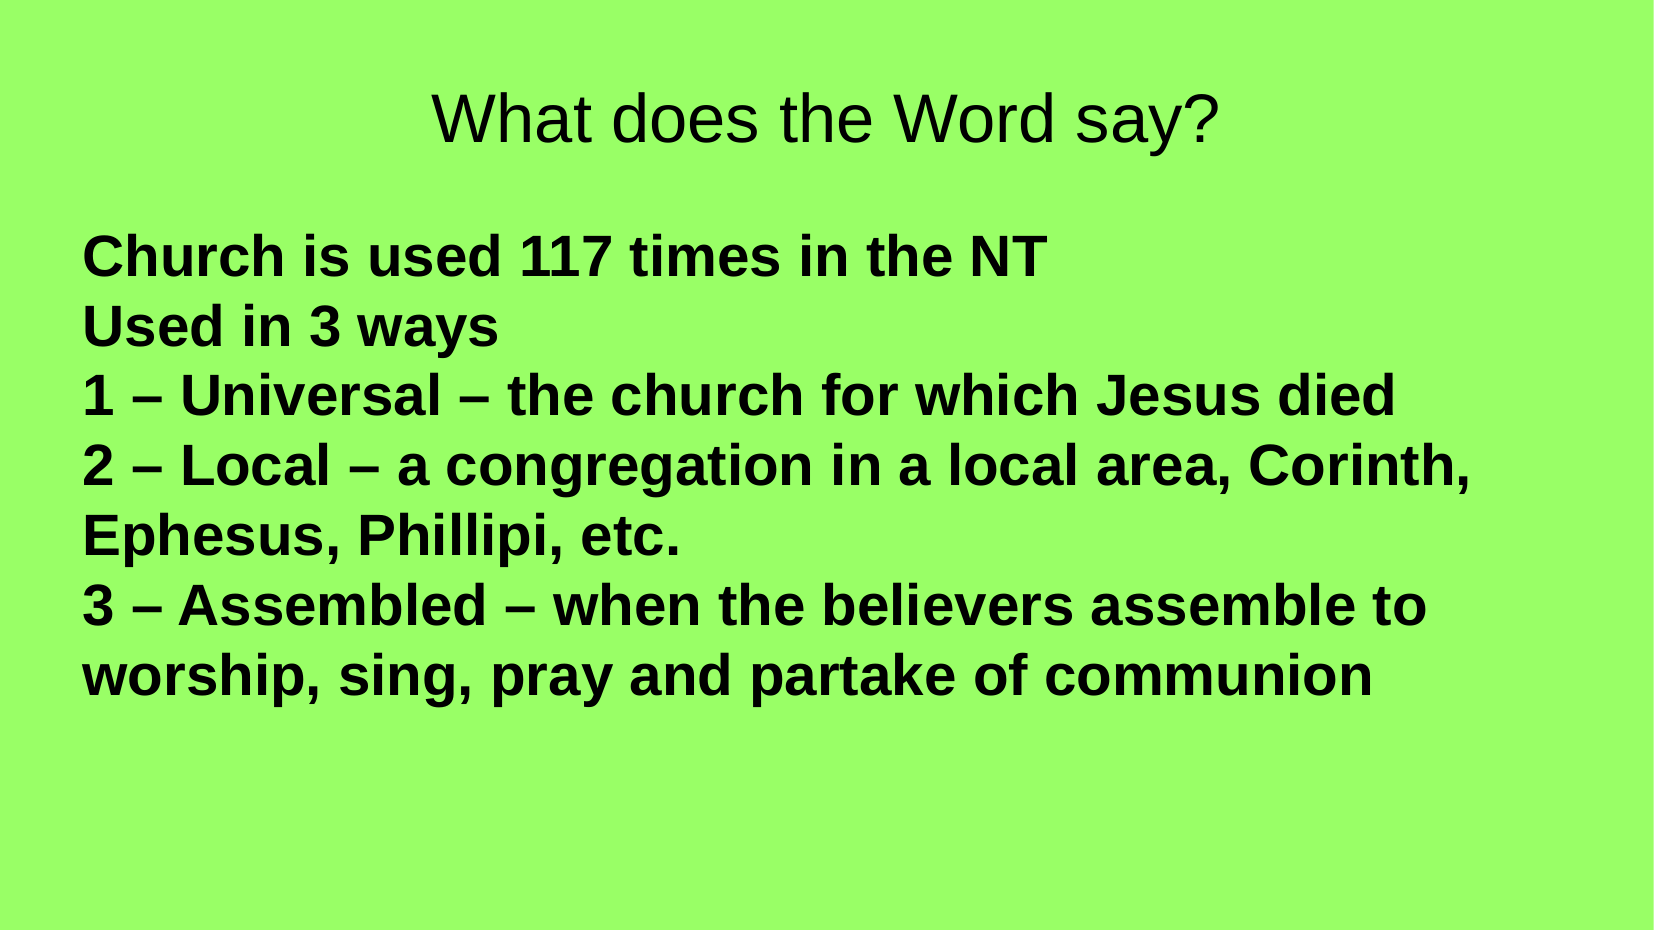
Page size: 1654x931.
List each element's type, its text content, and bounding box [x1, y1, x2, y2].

text_box Church is used 117 times in the NT Used in 3 ways 1 – Universal – the church for which Jesus died 2 – Local – a congregation in a local area, Corinth, Ephesus, Phillipi, etc. 3 – Assembled – when the believers assemble to worship, sing, pray and partake of communion [82, 217, 1571, 870]
text_box What does the Word say? [82, 36, 1571, 193]
